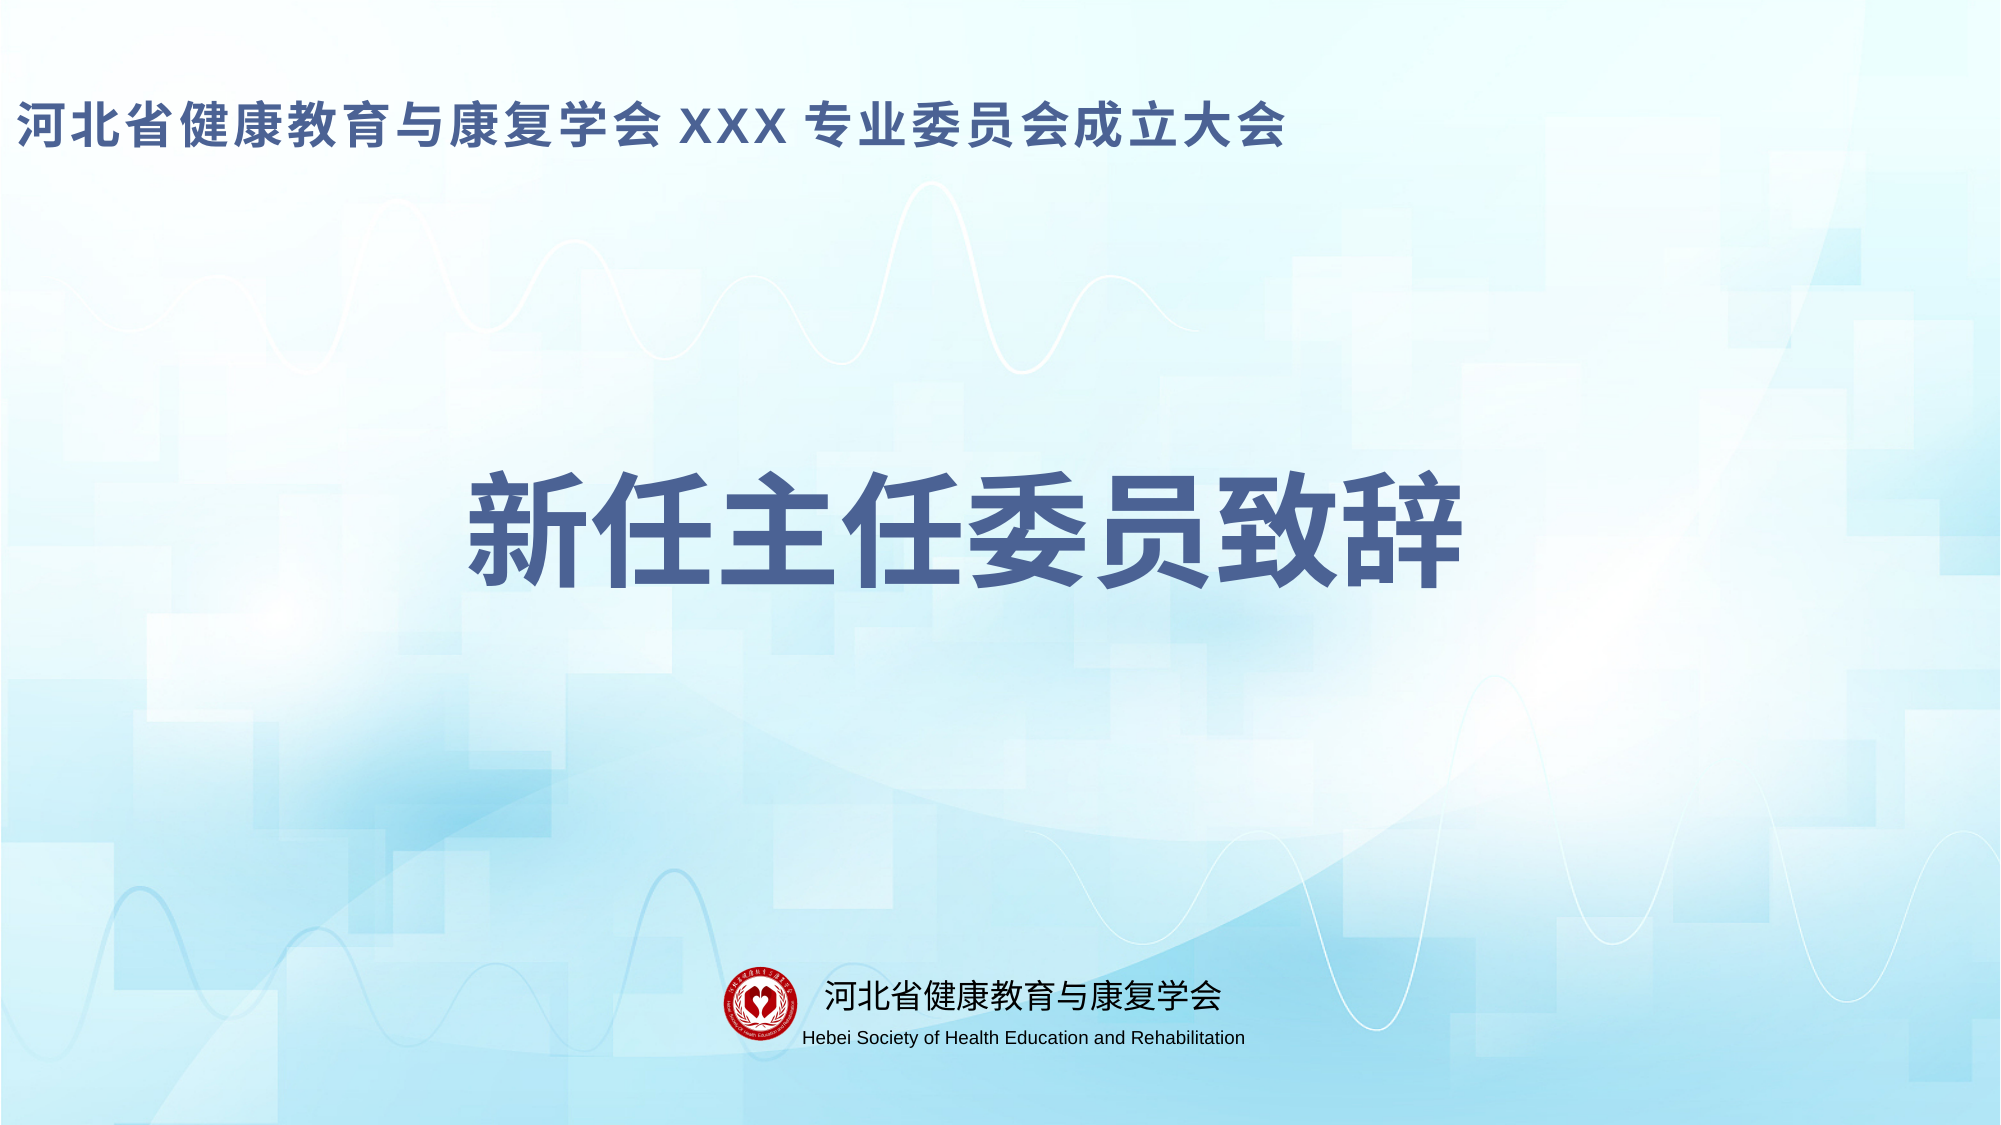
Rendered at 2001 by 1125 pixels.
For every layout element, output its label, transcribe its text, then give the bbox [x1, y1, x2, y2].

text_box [701, 947, 1346, 1056]
text_box 新任主任委员致辞 [451, 445, 1549, 610]
picture [0, 0, 2001, 1125]
title 河北省健康教育与康复学会XXX专业委员会成立大会 [0, 86, 1781, 160]
